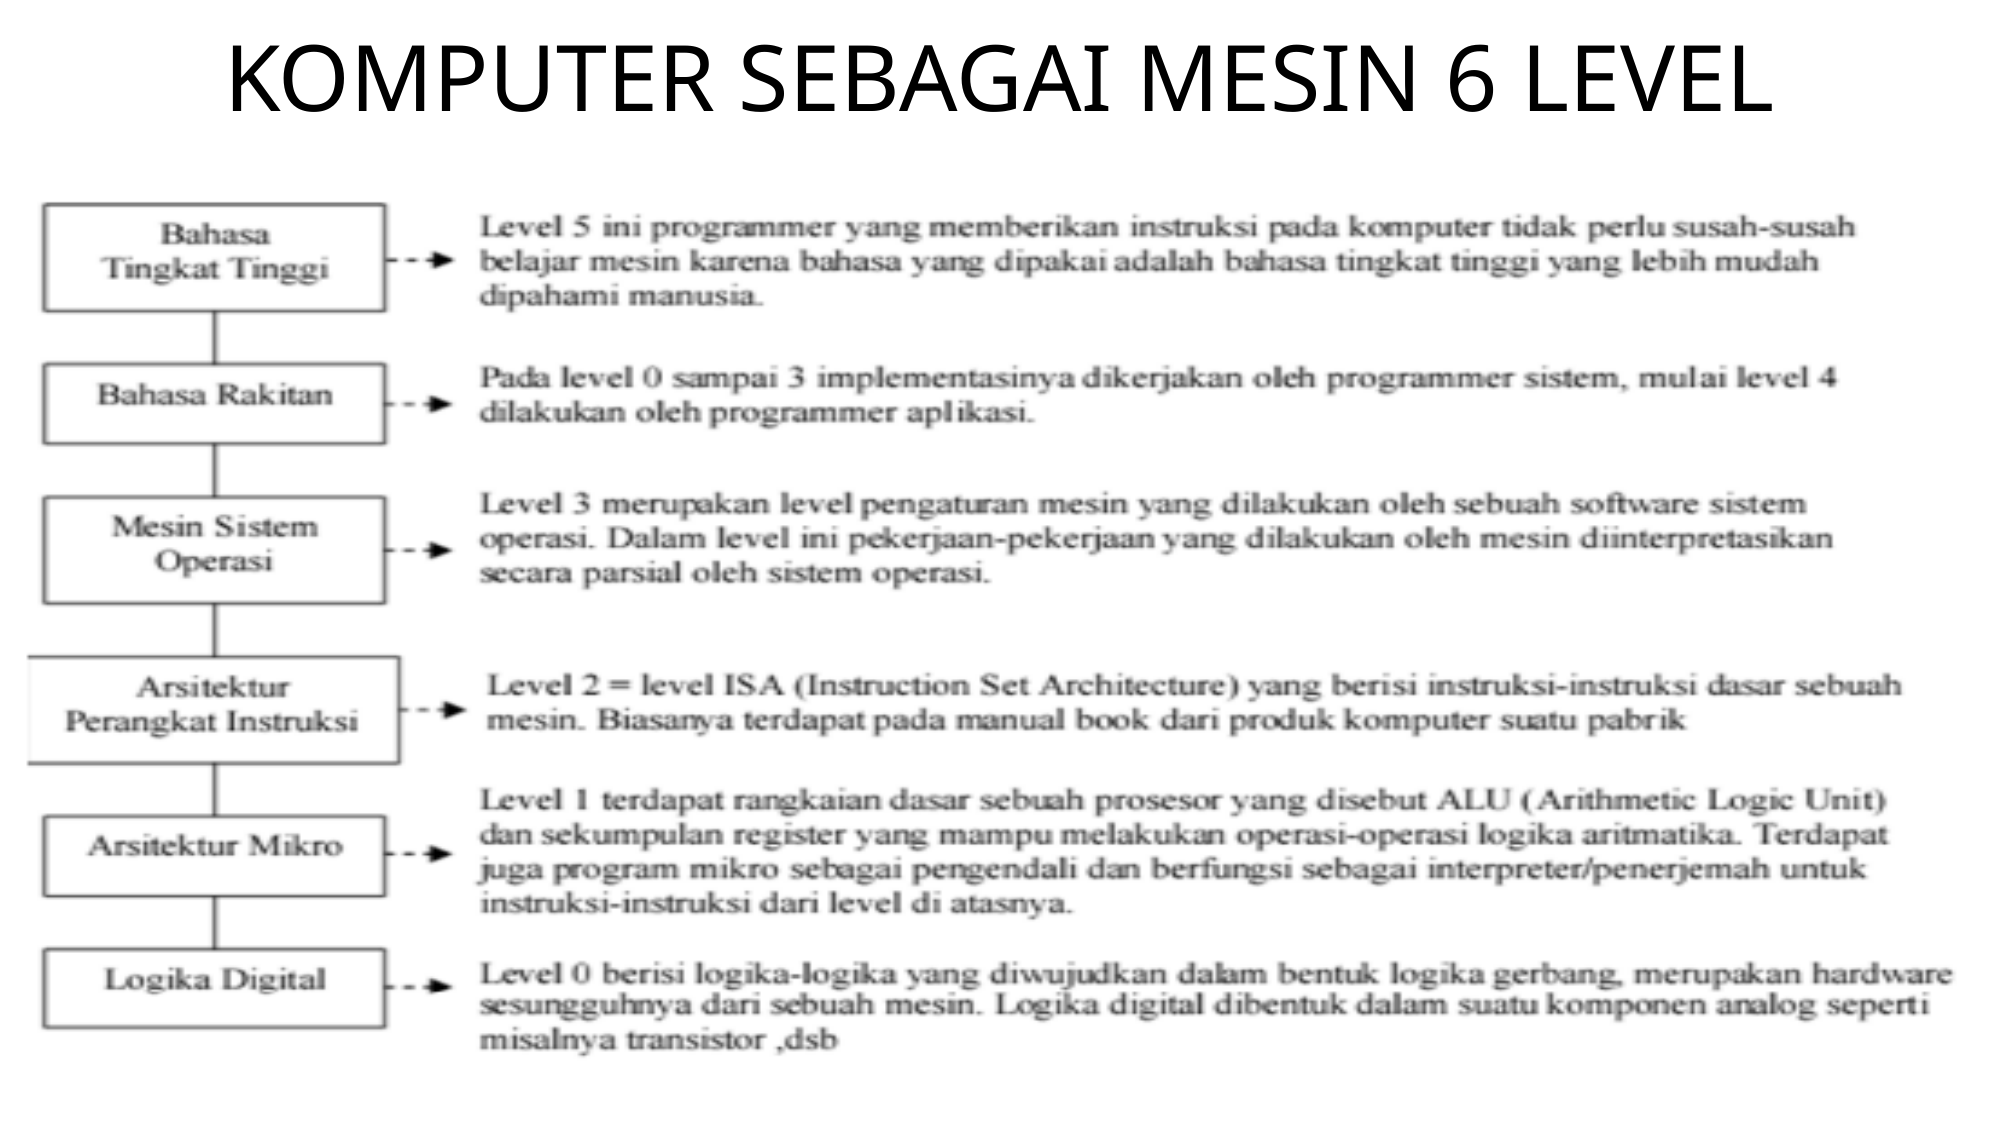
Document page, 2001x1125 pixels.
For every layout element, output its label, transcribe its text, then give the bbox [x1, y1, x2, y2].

picture [0, 170, 2000, 1066]
title KOMPUTER SEBAGAI MESIN 6 LEVEL [137, 10, 1863, 153]
